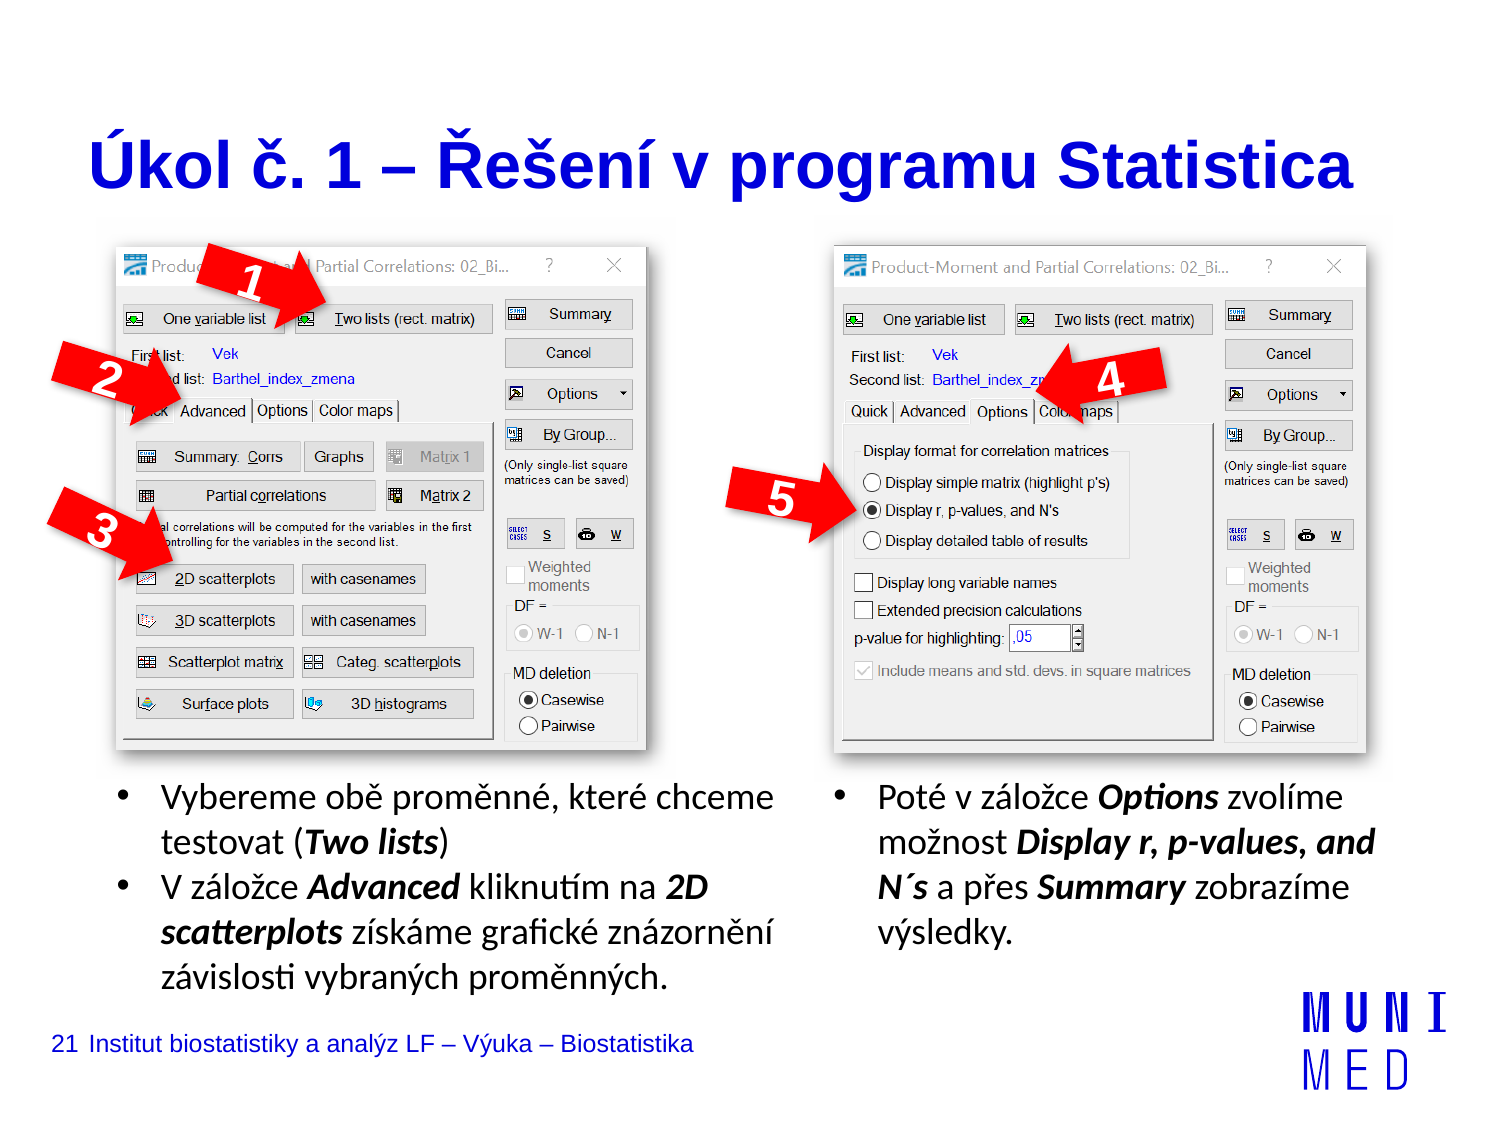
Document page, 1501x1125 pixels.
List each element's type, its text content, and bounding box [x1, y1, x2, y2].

title Úkol č. 1 – Řešení v programu Statistica [88, 118, 1412, 193]
text_box 3 [44, 484, 80, 542]
text_box Vybereme obě proměnné, které chceme testovat (Two lists) V záložce Advanced kliknutím na 2D scatterplots získáme grafické znázornění závislosti vybraných proměnných. [101, 764, 797, 1005]
picture [803, 215, 1395, 782]
text_box Poté v záložce Options zvolíme možnost Display r, p-values, and N´s a přes Summary zobrazíme výsledky. [818, 764, 1420, 960]
footer Institut biostatistiky a analýz LF – Výuka – Biostatistika [88, 1021, 1064, 1063]
text_box 2 [48, 338, 80, 392]
text_box 5 [723, 464, 798, 523]
picture [85, 217, 678, 780]
slide_number 21 [50, 1021, 82, 1063]
